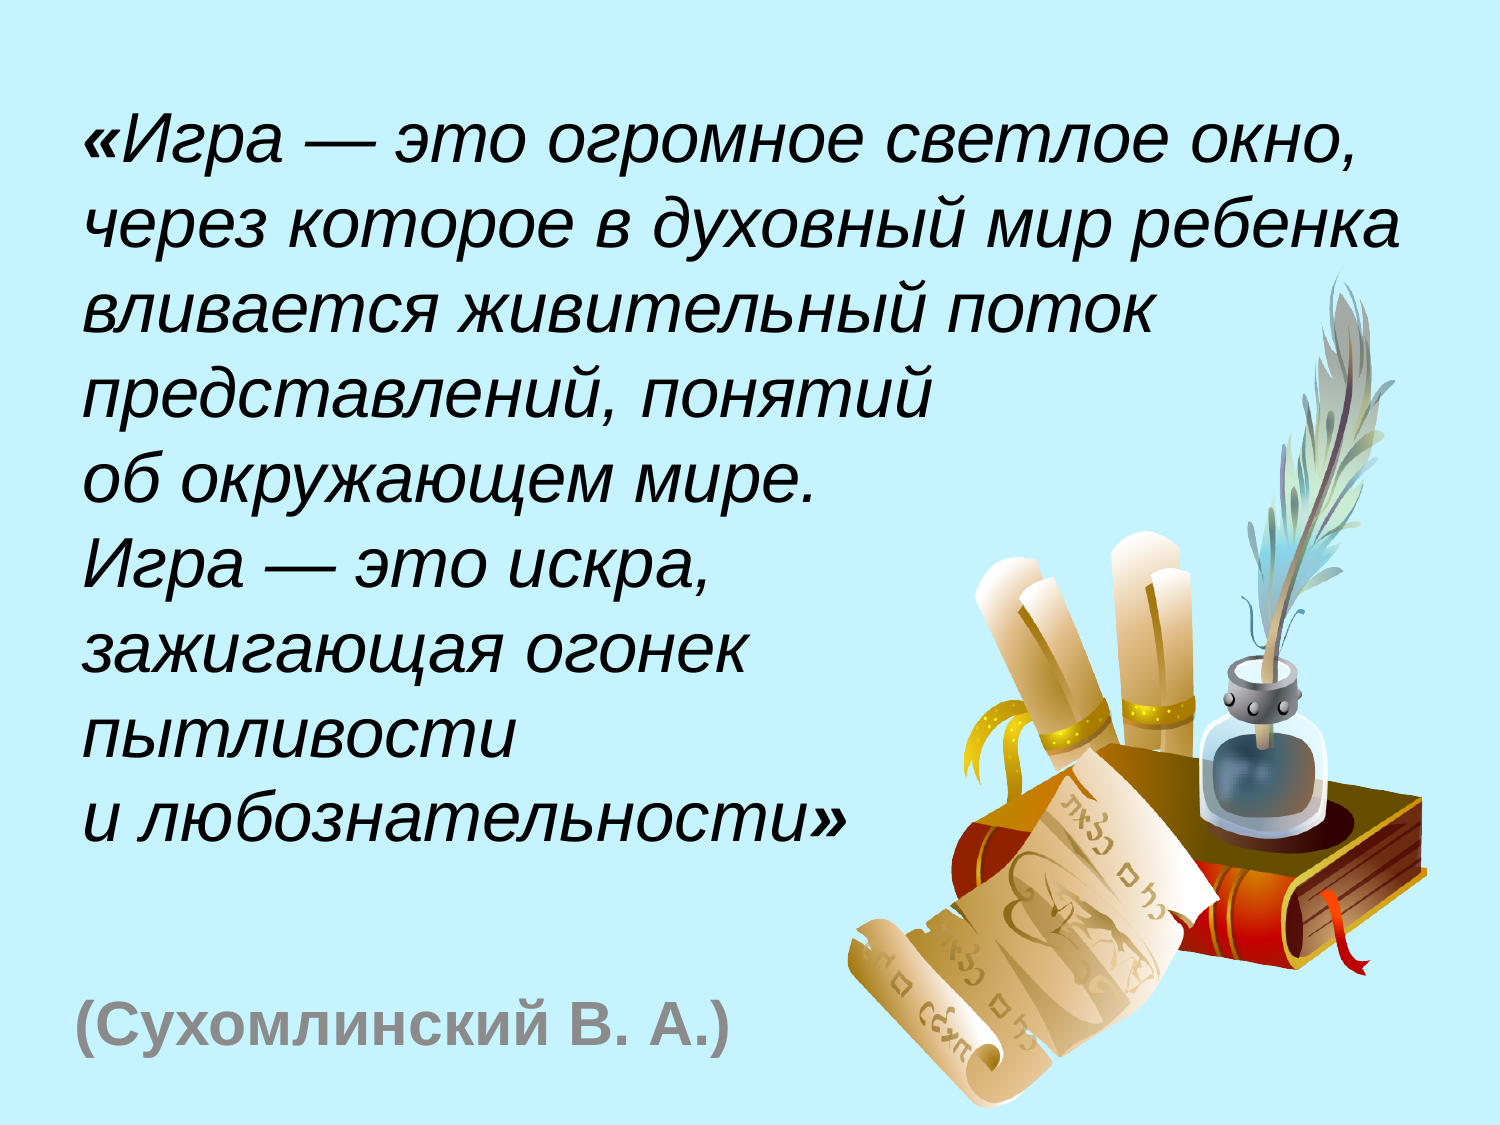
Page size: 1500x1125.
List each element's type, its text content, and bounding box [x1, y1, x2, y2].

subtitle (Сухомлинский В. А.) [59, 975, 815, 1102]
title «Игра — это огромное светлое окно, через которое в духовный мир ребенка вливается живительный поток представлений, понятий об окружающем мире. Игра — это искра, зажигающая огонек пытливости и любознательности» [67, 0, 1433, 965]
picture [820, 266, 1451, 1118]
